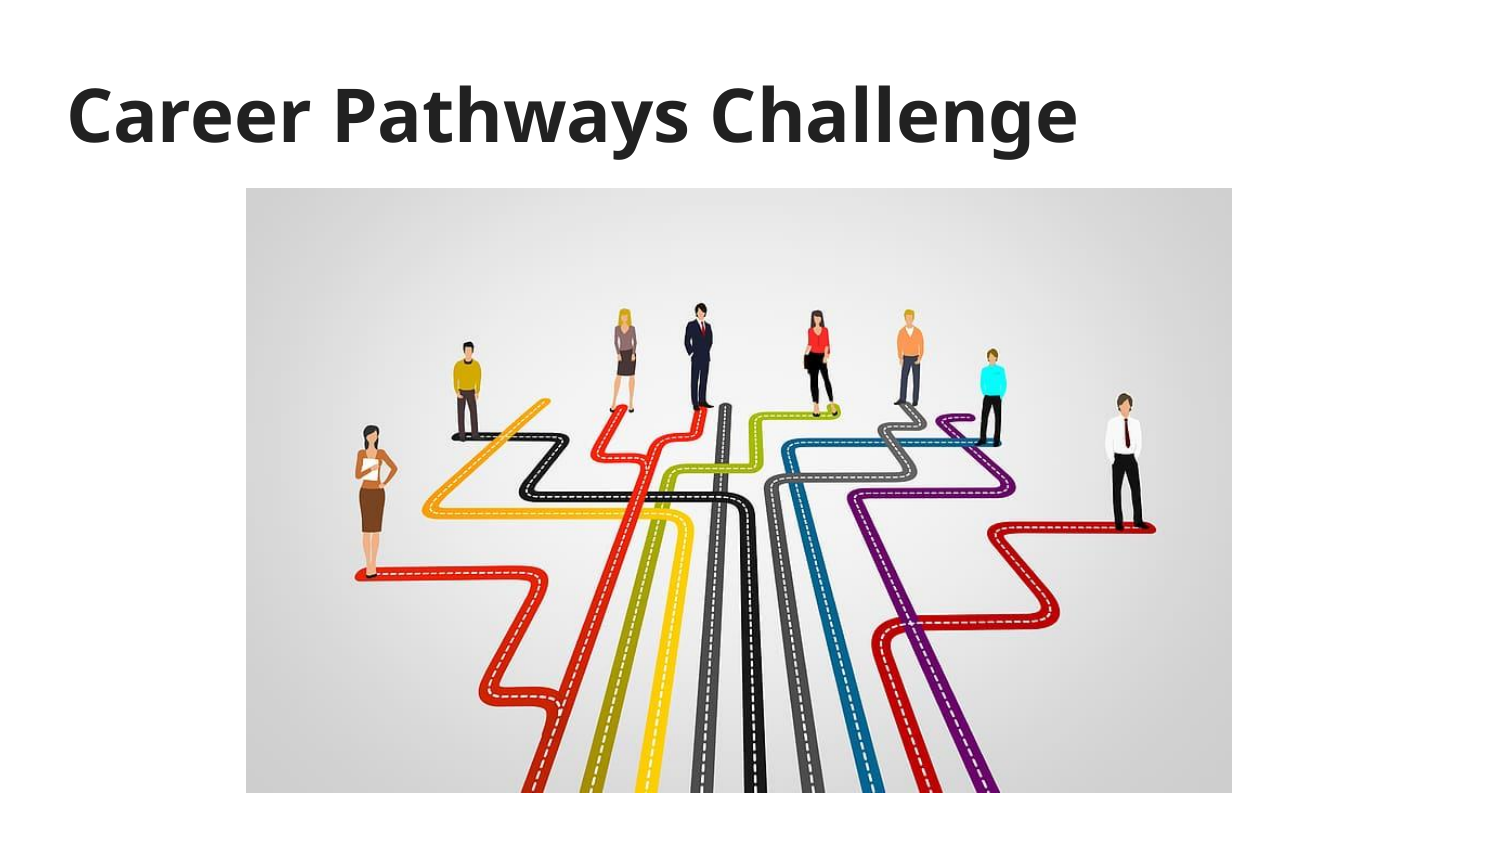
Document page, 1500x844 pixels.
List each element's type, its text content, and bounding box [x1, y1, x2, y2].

picture [859, 742, 870, 771]
title Career Pathways Challenge [51, 48, 1449, 180]
picture [866, 772, 876, 794]
picture [246, 188, 1233, 794]
